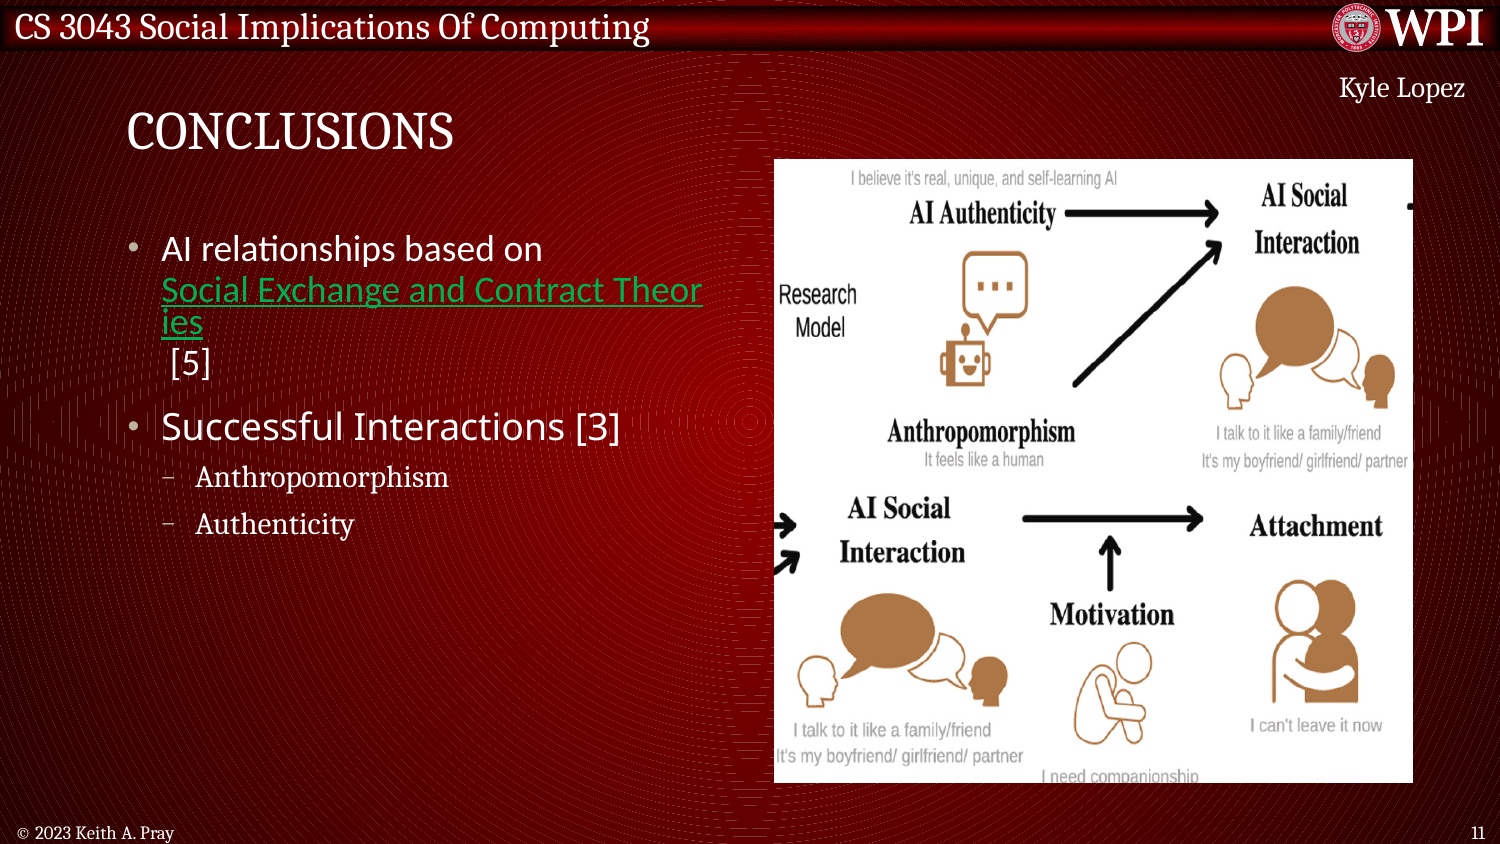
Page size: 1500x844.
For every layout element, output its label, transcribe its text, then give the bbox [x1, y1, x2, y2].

picture [774, 158, 1413, 784]
footer © 2023 Keith A. Pray [0, 819, 913, 844]
title Conclusions [112, 59, 1388, 210]
picture [1332, 3, 1483, 52]
slide_number 11 [1397, 819, 1500, 844]
text_box Kyle Lopez [1123, 61, 1481, 111]
list AI relationships based on Social Exchange and Contract Theories [5] Successful Interactions [3] Anthropomorphism Authenticity [112, 221, 725, 772]
